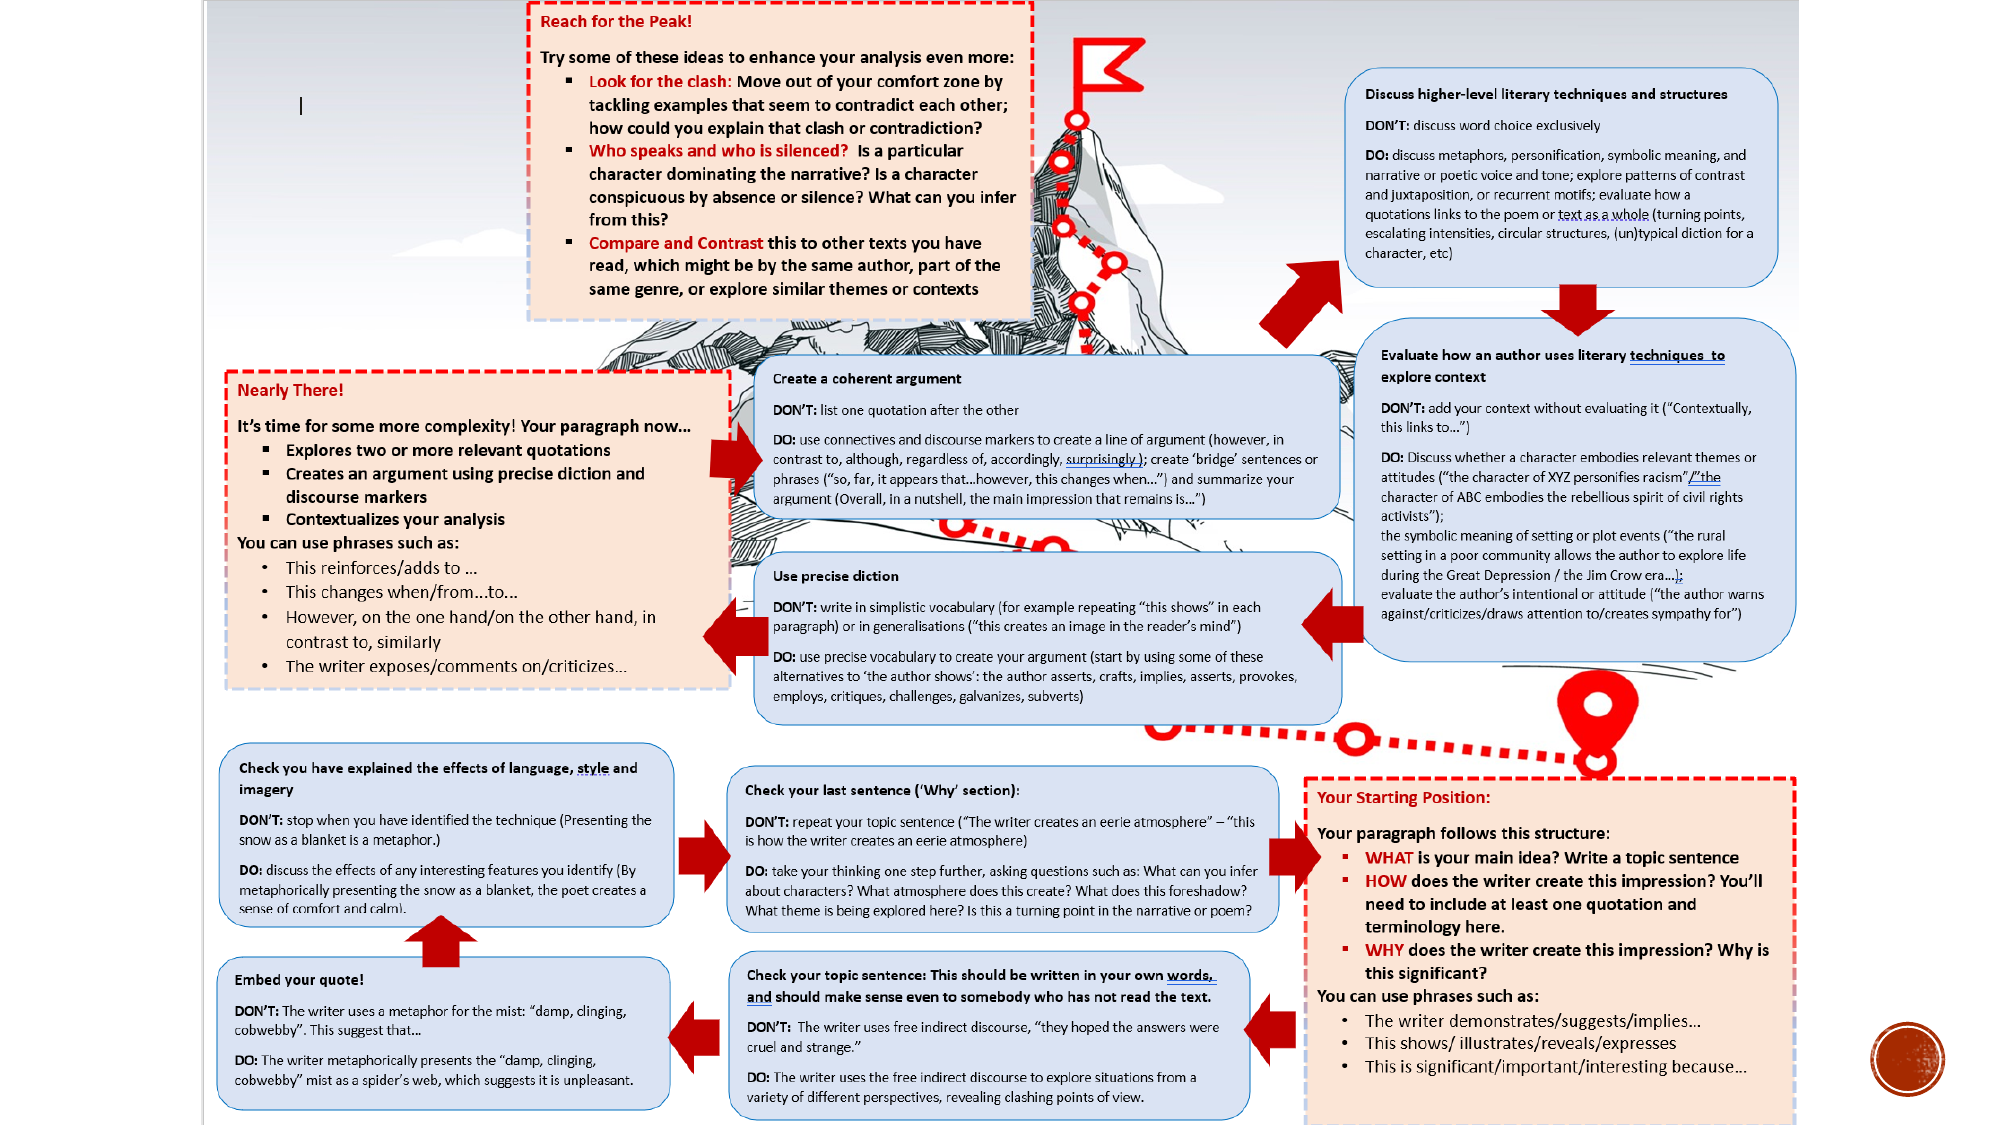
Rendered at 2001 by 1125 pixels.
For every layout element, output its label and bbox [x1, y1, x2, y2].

picture [201, 0, 1799, 1125]
